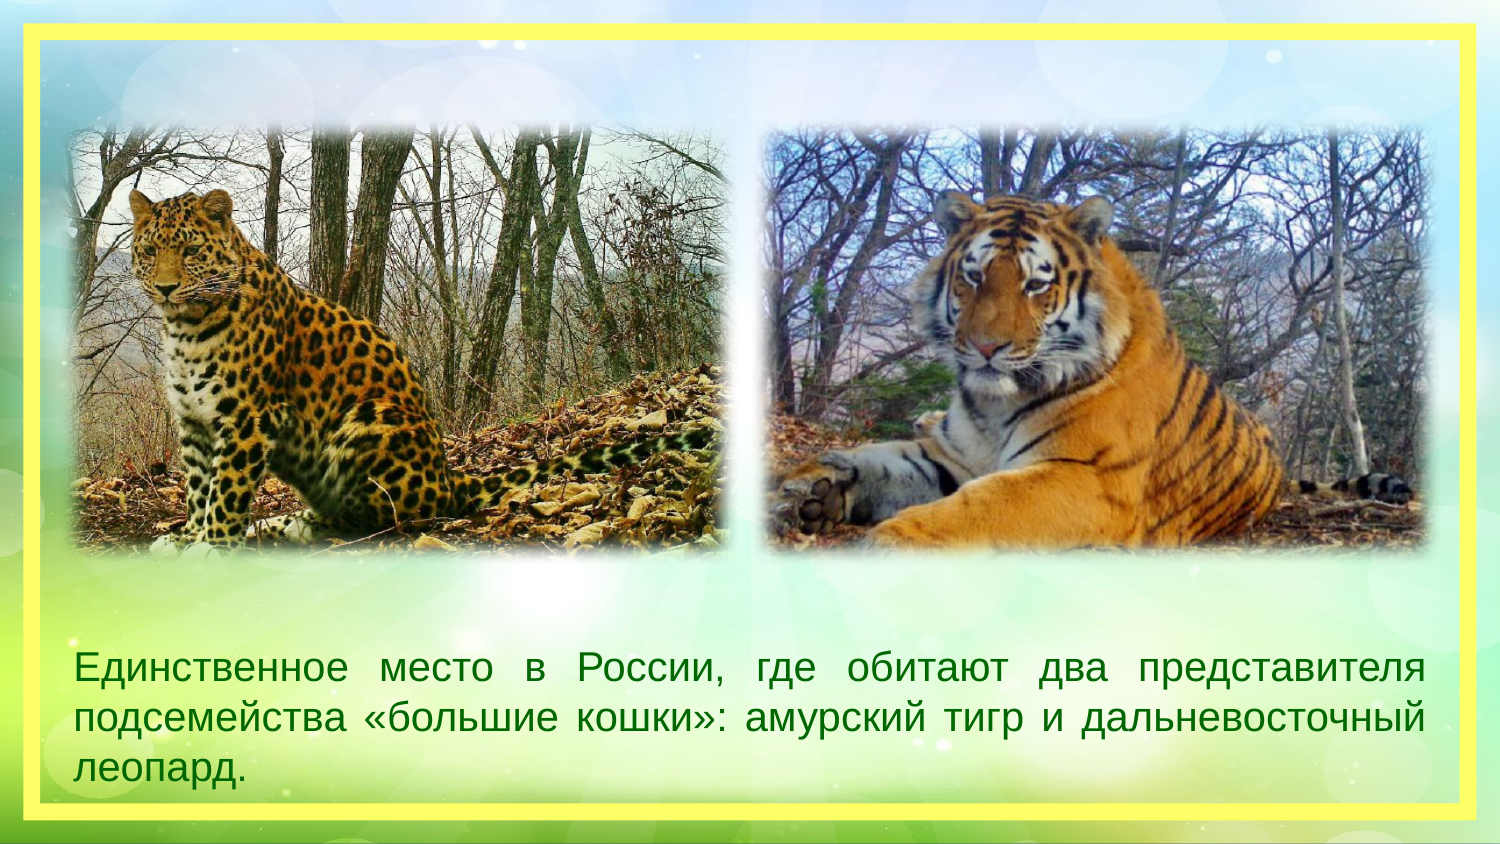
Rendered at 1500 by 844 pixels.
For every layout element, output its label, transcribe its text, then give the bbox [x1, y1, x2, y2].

picture [0, 0, 1500, 844]
text_box Единственное место в России, где обитают два представителя подсемейства «большие кошки»: амурский тигр и дальневосточный леопард. [58, 632, 1442, 798]
